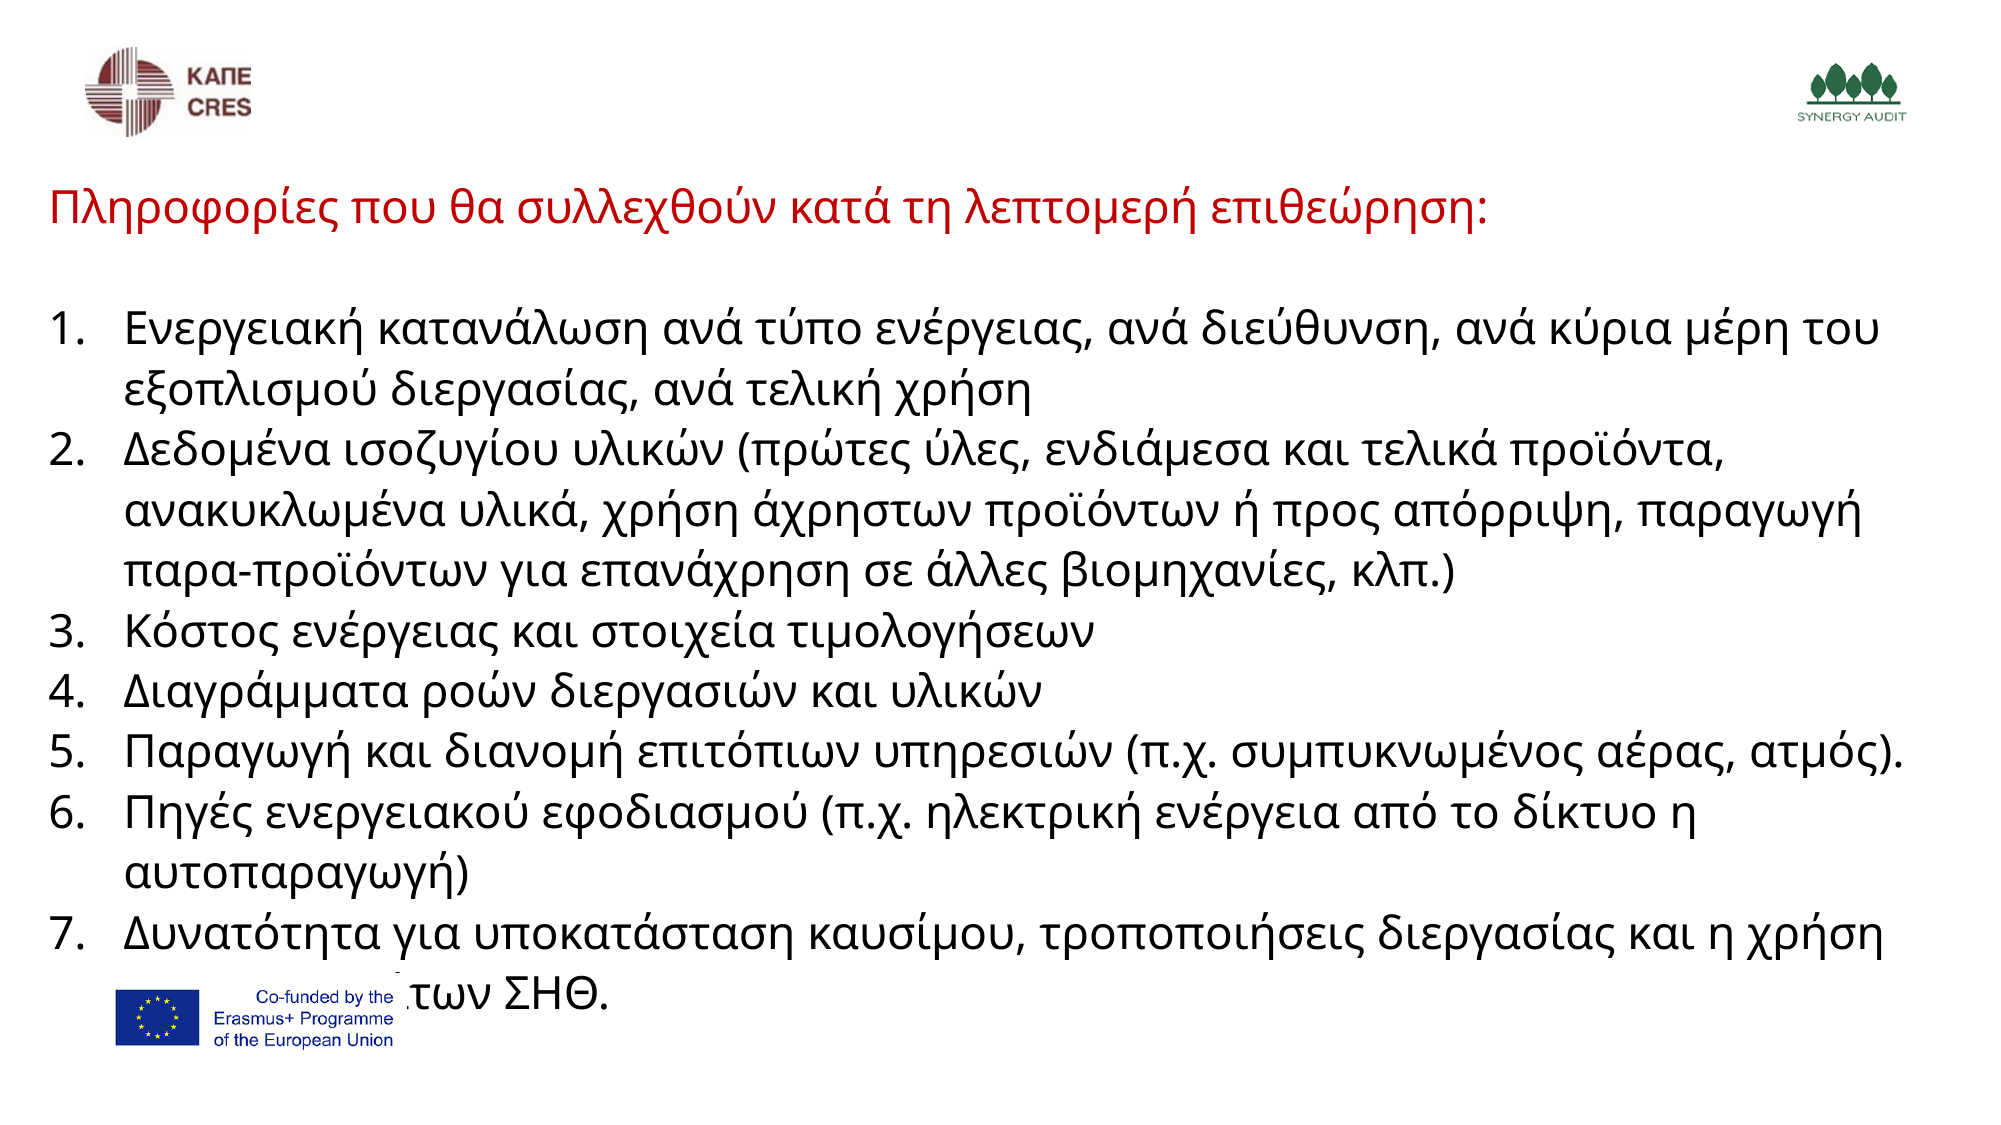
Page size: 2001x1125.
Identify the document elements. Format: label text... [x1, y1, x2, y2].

picture [1735, 0, 1972, 199]
text_box Πληροφορίες που θα συλλεχθούν κατά τη λεπτομερή επιθεώρηση: Ενεργειακή κατανάλωση ανά τύπο ενέργειας, ανά διεύθυνση, ανά κύρια μέρη του εξοπλισμού διεργασίας, ανά τελική χρήση Δεδομένα ισοζυγίου υλικών (πρώτες ύλες, ενδιάμεσα και τελικά προϊόντα, ανακυκλωμένα υλικά, χρήση άχρηστων προϊόντων ή προς απόρριψη, παραγωγή παρα-προϊόντων για επανάχρηση σε άλλες βιομηχανίες, κλπ.) Κόστος ενέργειας και στοιχεία τιμολογήσεων Διαγράμματα ροών διεργασιών και υλικών Παραγωγή και διανομή επιτόπιων υπηρεσιών (π.χ. συμπυκνωμένος αέρας, ατμός). Πηγές ενεργειακού εφοδιασμού (π.χ. ηλεκτρική ενέργεια από το δίκτυο η αυτοπαραγωγή) Δυνατότητα για υποκατάσταση καυσίμου, τροποποιήσεις διεργασίας και η χρήση των συστημάτων ΣΗΘ. [33, 164, 1972, 1027]
picture [85, 47, 251, 137]
picture [98, 973, 407, 1062]
